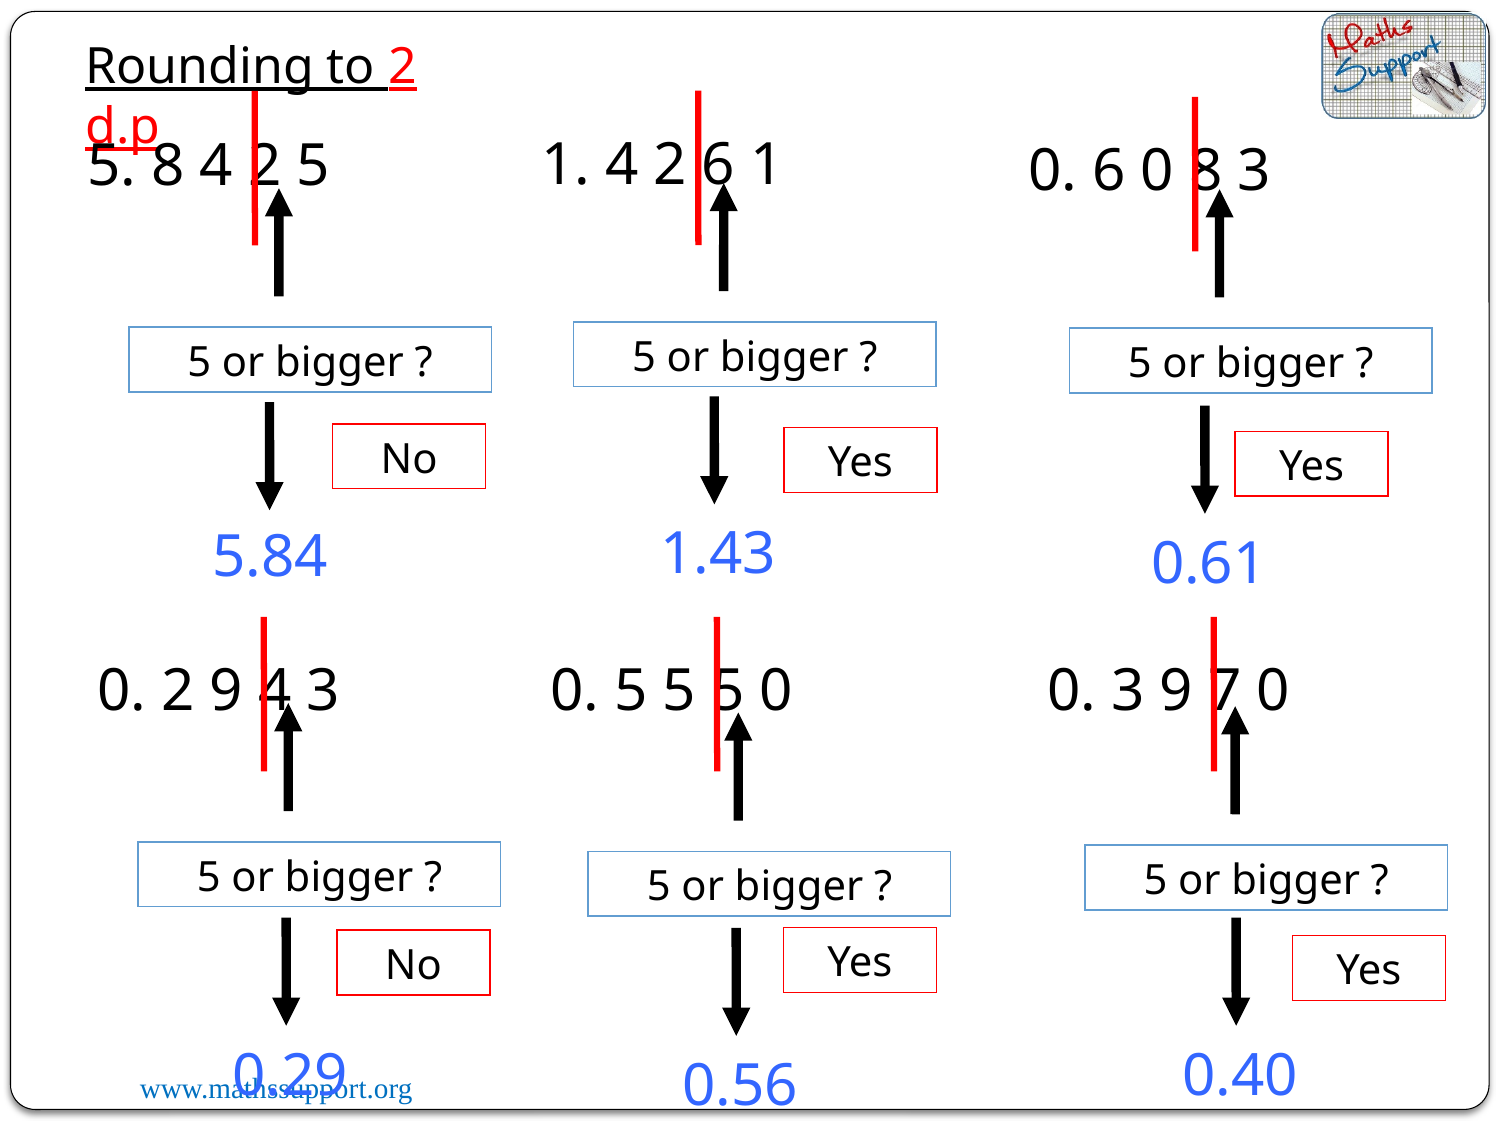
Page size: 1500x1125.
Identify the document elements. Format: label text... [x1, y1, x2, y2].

text_box 5. 8 4 2 5 [72, 119, 254, 205]
text_box Yes [1307, 431, 1389, 497]
text_box Rounding to 2 d.p [70, 25, 509, 161]
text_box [667, 927, 834, 1125]
text_box 1. 4 2 6 1 [526, 118, 698, 204]
text_box 0. 2 9 4 3 [264, 645, 458, 701]
text_box No [400, 423, 486, 489]
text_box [1084, 705, 1448, 912]
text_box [1135, 405, 1303, 603]
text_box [217, 917, 384, 1115]
text_box 1. 4 2 6 1 [699, 118, 902, 181]
text_box 0. 2 9 4 3 [82, 645, 263, 730]
text_box 0. 3 9 7 0 [1214, 645, 1408, 704]
picture [1321, 12, 1486, 119]
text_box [137, 702, 501, 909]
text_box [1069, 189, 1433, 395]
text_box 0. 3 9 7 0 [1032, 645, 1213, 730]
text_box 0. 5 5 5 0 [535, 645, 911, 730]
text_box Yes [817, 427, 937, 493]
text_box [197, 401, 395, 596]
text_box [389, 1074, 414, 1109]
text_box Yes [1339, 935, 1446, 1001]
text_box 5. 8 4 2 5 [255, 119, 448, 186]
text_box [130, 1074, 211, 1109]
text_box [573, 182, 937, 389]
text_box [587, 712, 951, 919]
text_box No [389, 930, 491, 995]
text_box Yes [837, 927, 937, 993]
text_box [1318, 14, 1483, 116]
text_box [645, 396, 812, 594]
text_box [1167, 917, 1334, 1115]
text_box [128, 188, 492, 394]
text_box 0. 6 0 8 3 [1196, 125, 1389, 187]
text_box 0. 6 0 8 3 [1013, 125, 1195, 210]
